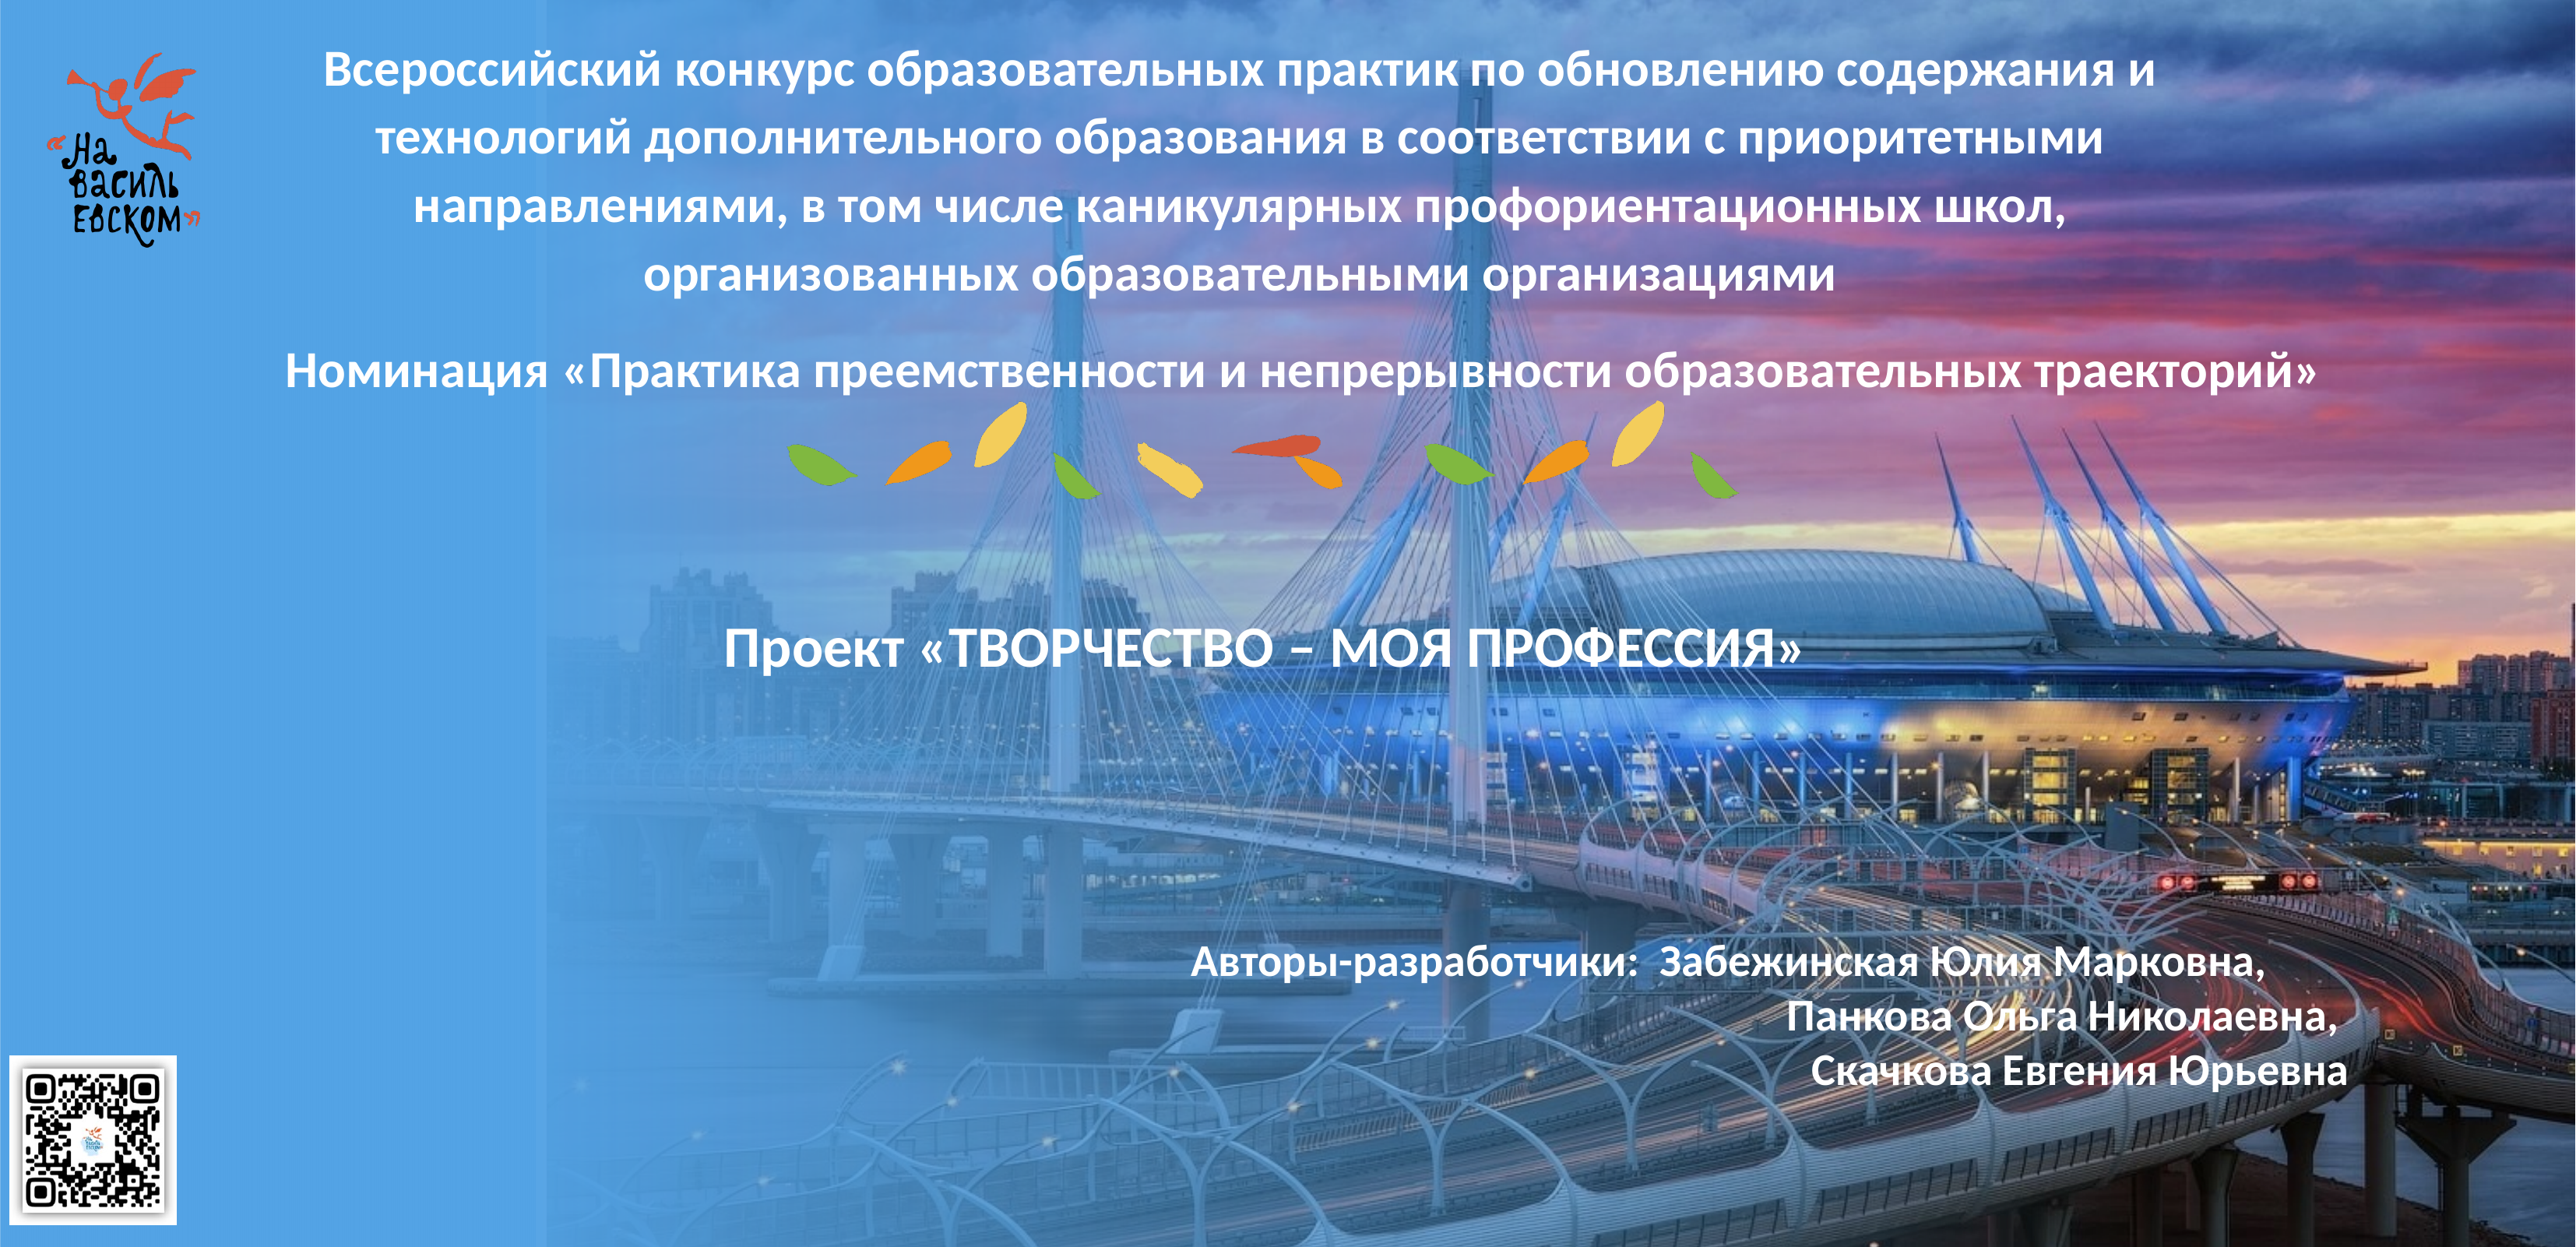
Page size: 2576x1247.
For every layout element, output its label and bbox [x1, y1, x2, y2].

picture [9, 21, 247, 290]
picture [742, 400, 1740, 500]
picture [2310, 0, 2575, 1247]
text_box [0, 0, 2310, 1247]
picture [9, 1055, 177, 1225]
